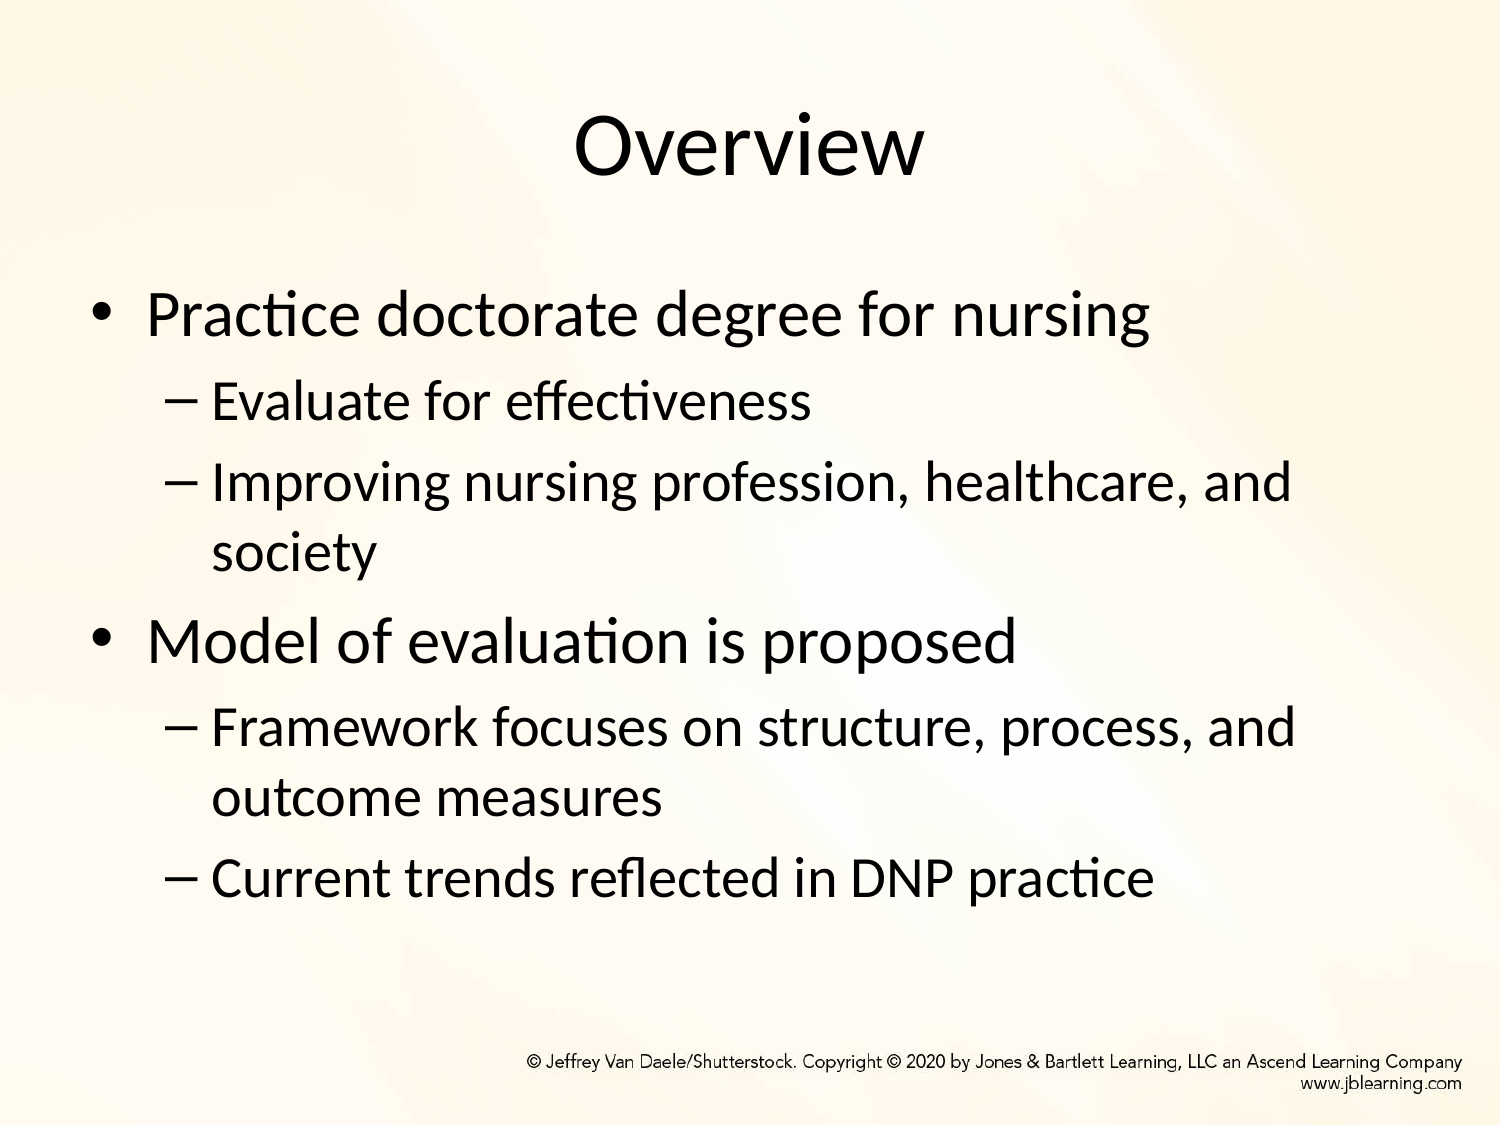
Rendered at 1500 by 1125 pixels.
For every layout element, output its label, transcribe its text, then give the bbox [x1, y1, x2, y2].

list Practice doctorate degree for nursing Evaluate for effectiveness Improving nursing profession, healthcare, and society Model of evaluation is proposed Framework focuses on structure, process, and outcome measures Current trends reflected in DNP practice [75, 262, 1425, 1005]
picture [0, 0, 1500, 1125]
title Overview [75, 45, 1425, 233]
